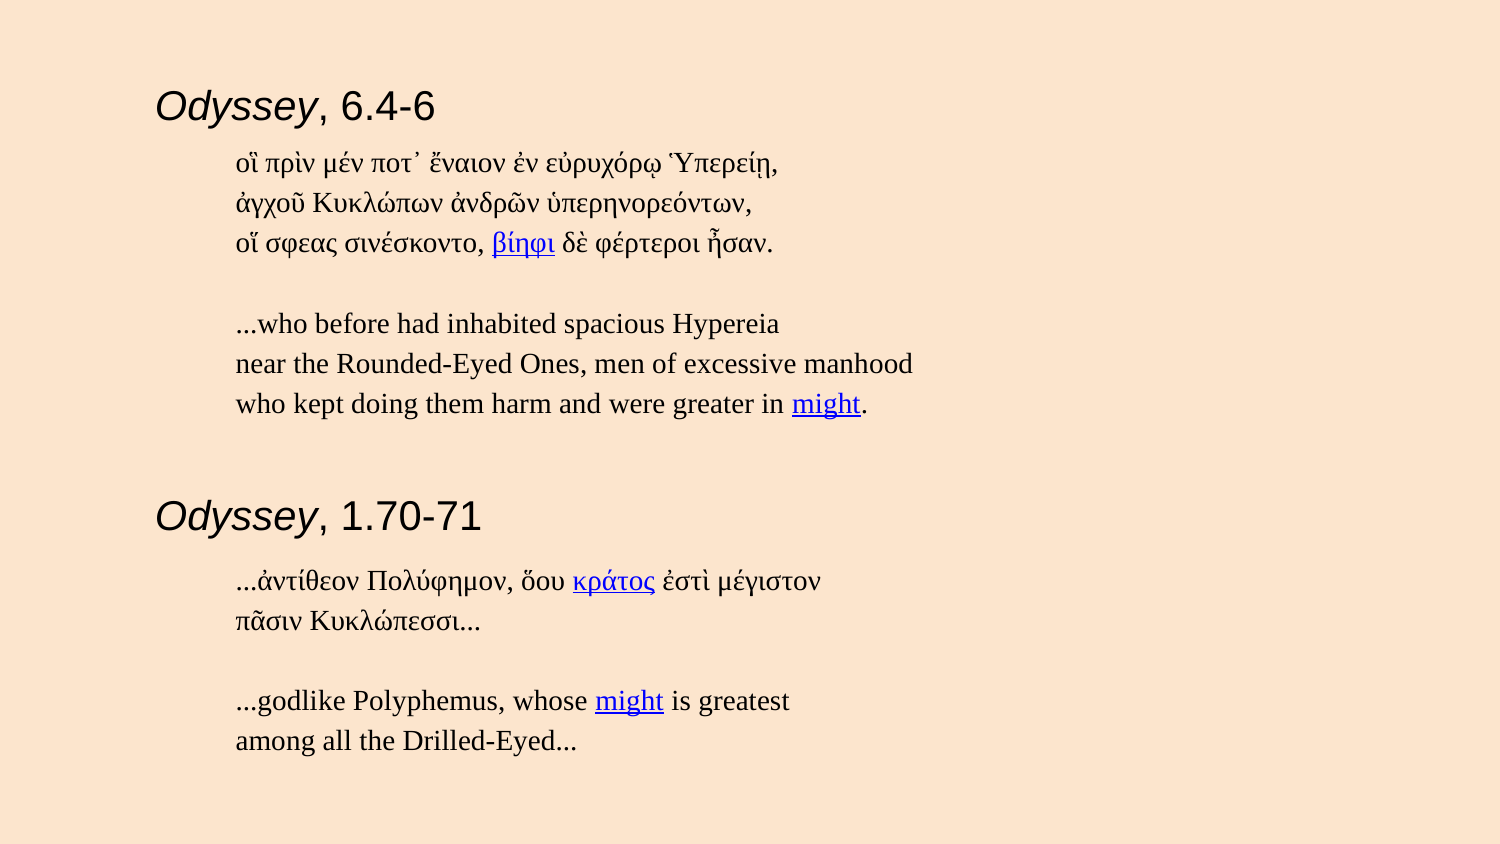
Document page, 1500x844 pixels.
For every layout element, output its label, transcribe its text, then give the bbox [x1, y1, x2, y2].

text_box Odyssey, 6.4-6 [139, 63, 1016, 123]
text_box οἳ πρὶν μέν ποτ᾽ ἔναιον ἐν εὐρυχόρῳ Ὑπερείῃ, ἀγχοῦ Κυκλώπων ἀνδρῶν ὑπερηνορεόντων, οἵ σφεας σινέσκοντο, βίηφι δὲ φέρτεροι ἦσαν. ...who before had inhabited spacious Hypereia near the Rounded-Eyed Ones, men of excessive manhood who kept doing them harm and were greater in might. [70, 123, 1430, 475]
text_box ...ἀντίθεον Πολύφημον, ὅου κράτος ἐστὶ μέγιστον πᾶσιν Κυκλώπεσσι... ...godlike Polyphemus, whose might is greatest among all the Drilled-Eyed... [70, 540, 1430, 812]
text_box Odyssey, 1.70-71 [139, 473, 1016, 540]
